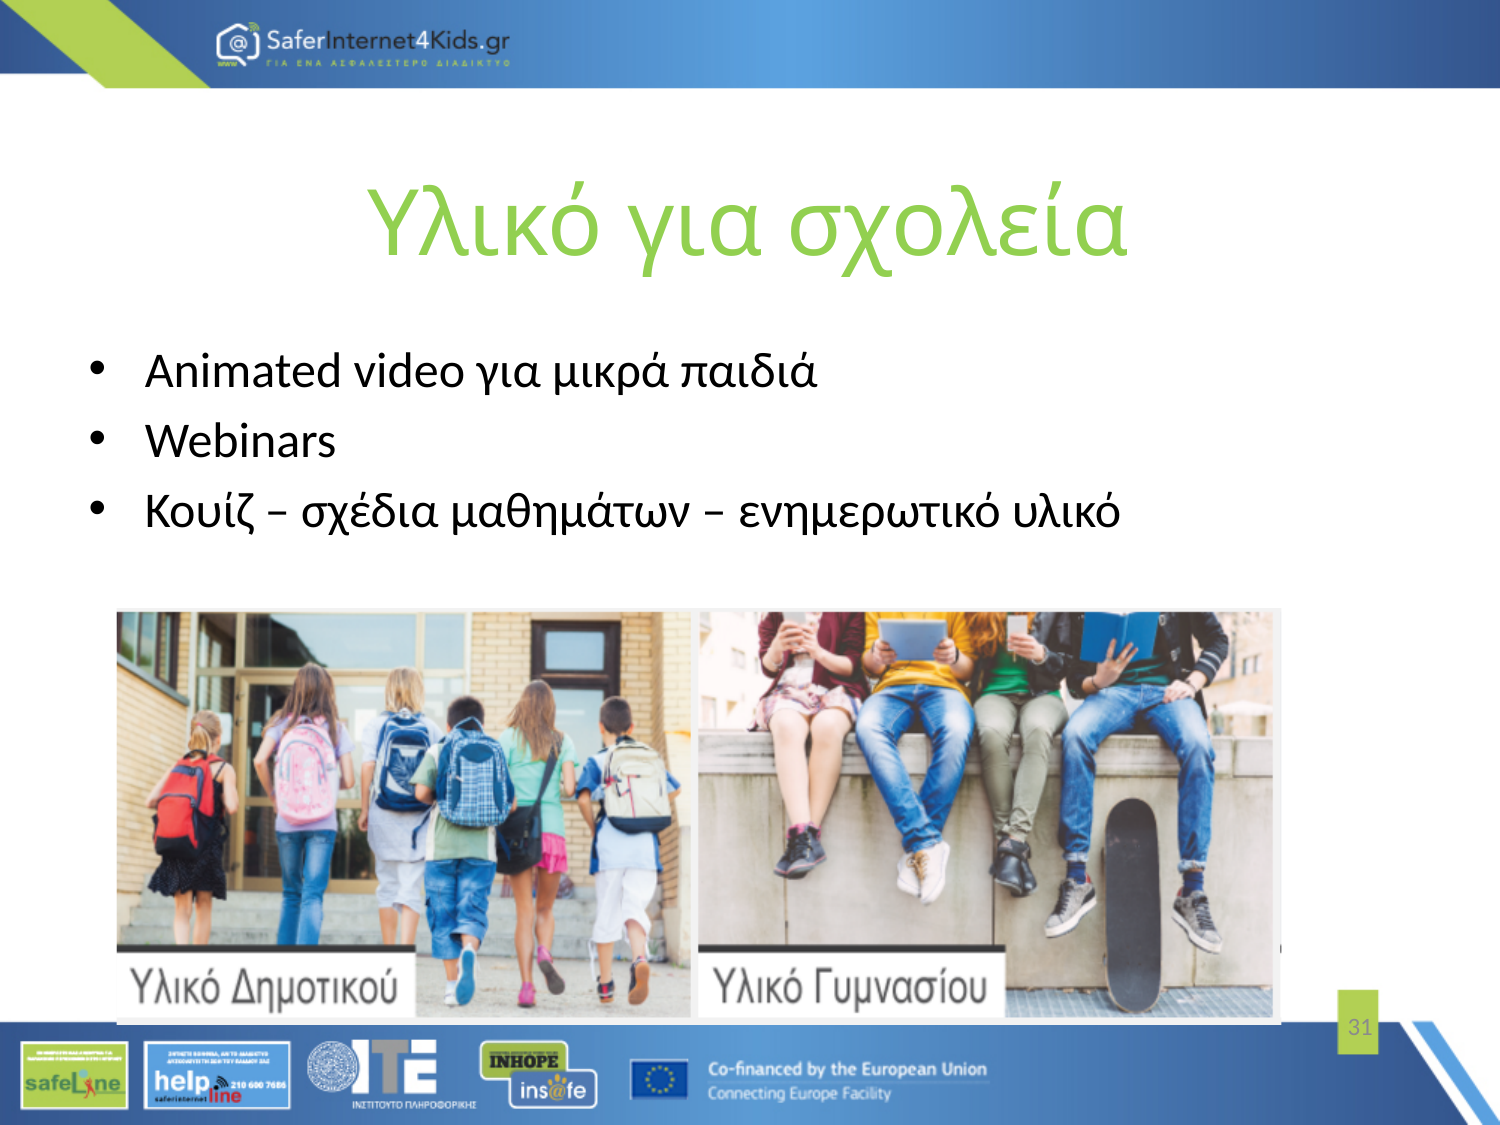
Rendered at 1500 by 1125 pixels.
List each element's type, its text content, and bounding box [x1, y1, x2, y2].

title Υλικό για σχολεία [73, 125, 1424, 313]
list Animated video για μικρά παιδιά Webinars Κουίζ – σχέδια μαθημάτων – ενημερωτικό υλικό [73, 329, 1424, 998]
slide_number 31 [1037, 995, 1388, 1055]
picture [0, 0, 1500, 1125]
